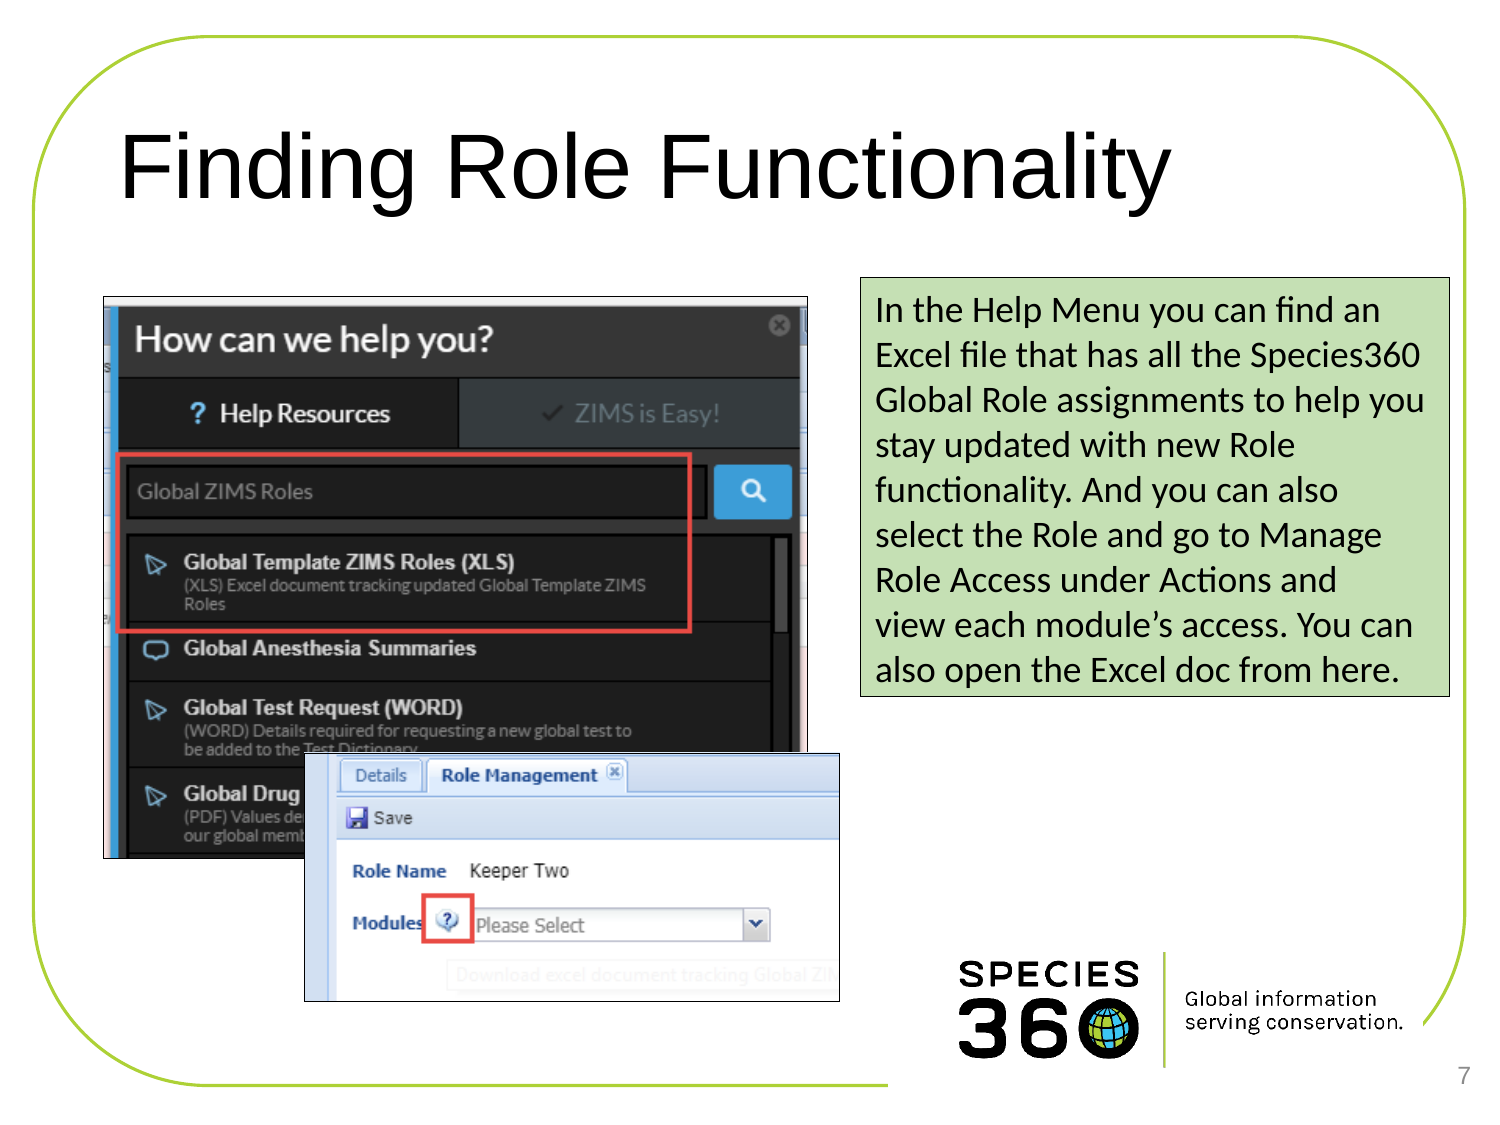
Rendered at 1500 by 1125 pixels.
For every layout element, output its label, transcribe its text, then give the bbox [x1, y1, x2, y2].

text_box In the Help Menu you can find an Excel file that has all the Species360 Global Role assignments to help you stay updated with new Role functionality. And you can also select the Role and go to Manage Role Access under Actions and view each module’s access. You can also open the Excel doc from here. [860, 277, 1450, 697]
title Finding Role Functionality [103, 59, 1397, 278]
slide_number 7 [1148, 1044, 1487, 1105]
picture [954, 944, 1407, 1075]
picture [103, 296, 840, 1002]
